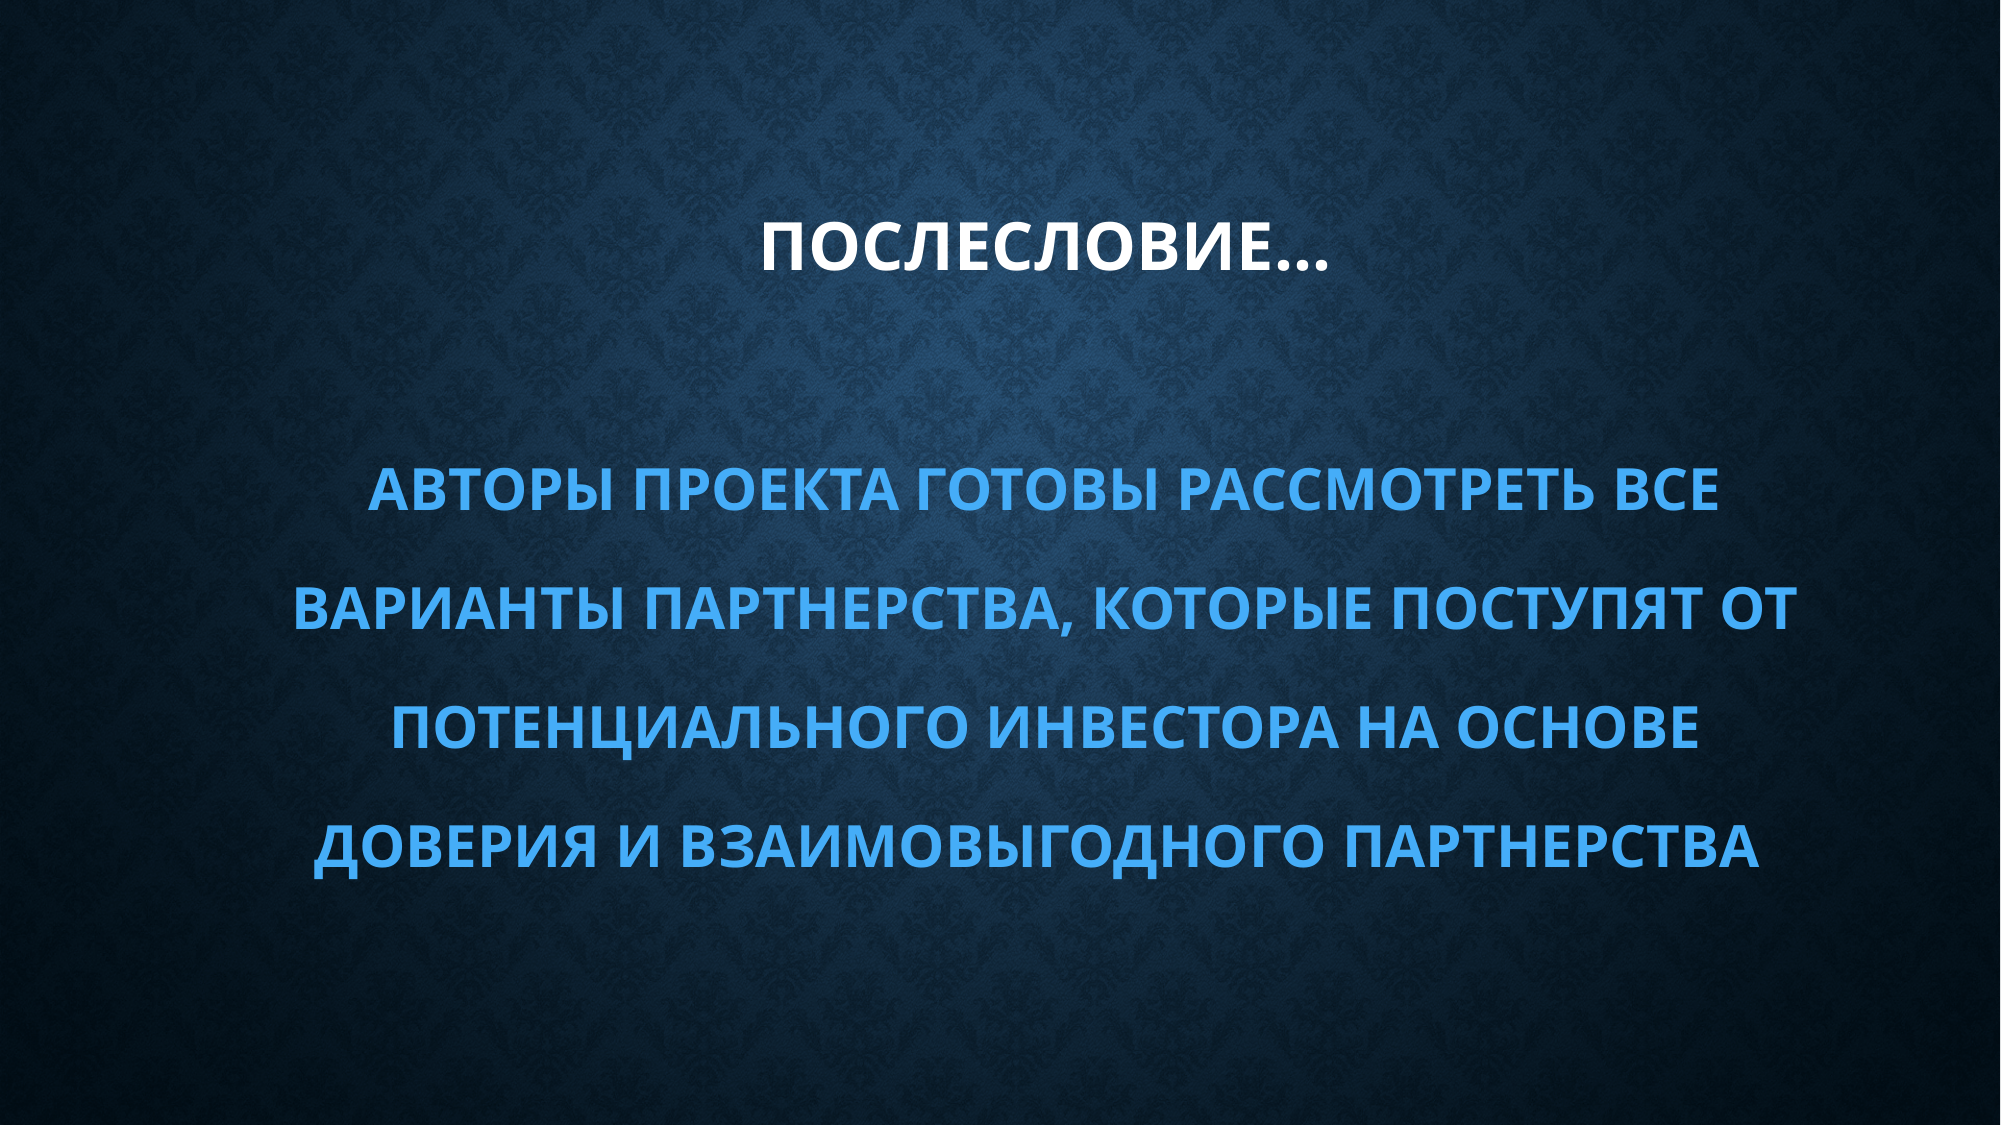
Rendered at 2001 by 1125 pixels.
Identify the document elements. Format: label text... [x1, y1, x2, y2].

text_box АВТОРЫ ПРОЕКТА ГОТОВЫ РАССМОТРЕТЬ ВСЕ ВАРИАНТЫ партнерства, КОТОРЫЕ ПОСТУПЯТ ОТ ПОТЕНЦИАЛЬНОГО ИНВЕСТОРА на основе доверия и взаимовыгодного партнерства [225, 643, 1865, 887]
title ПОСЛЕСЛОВИЕ… [306, 188, 1784, 293]
